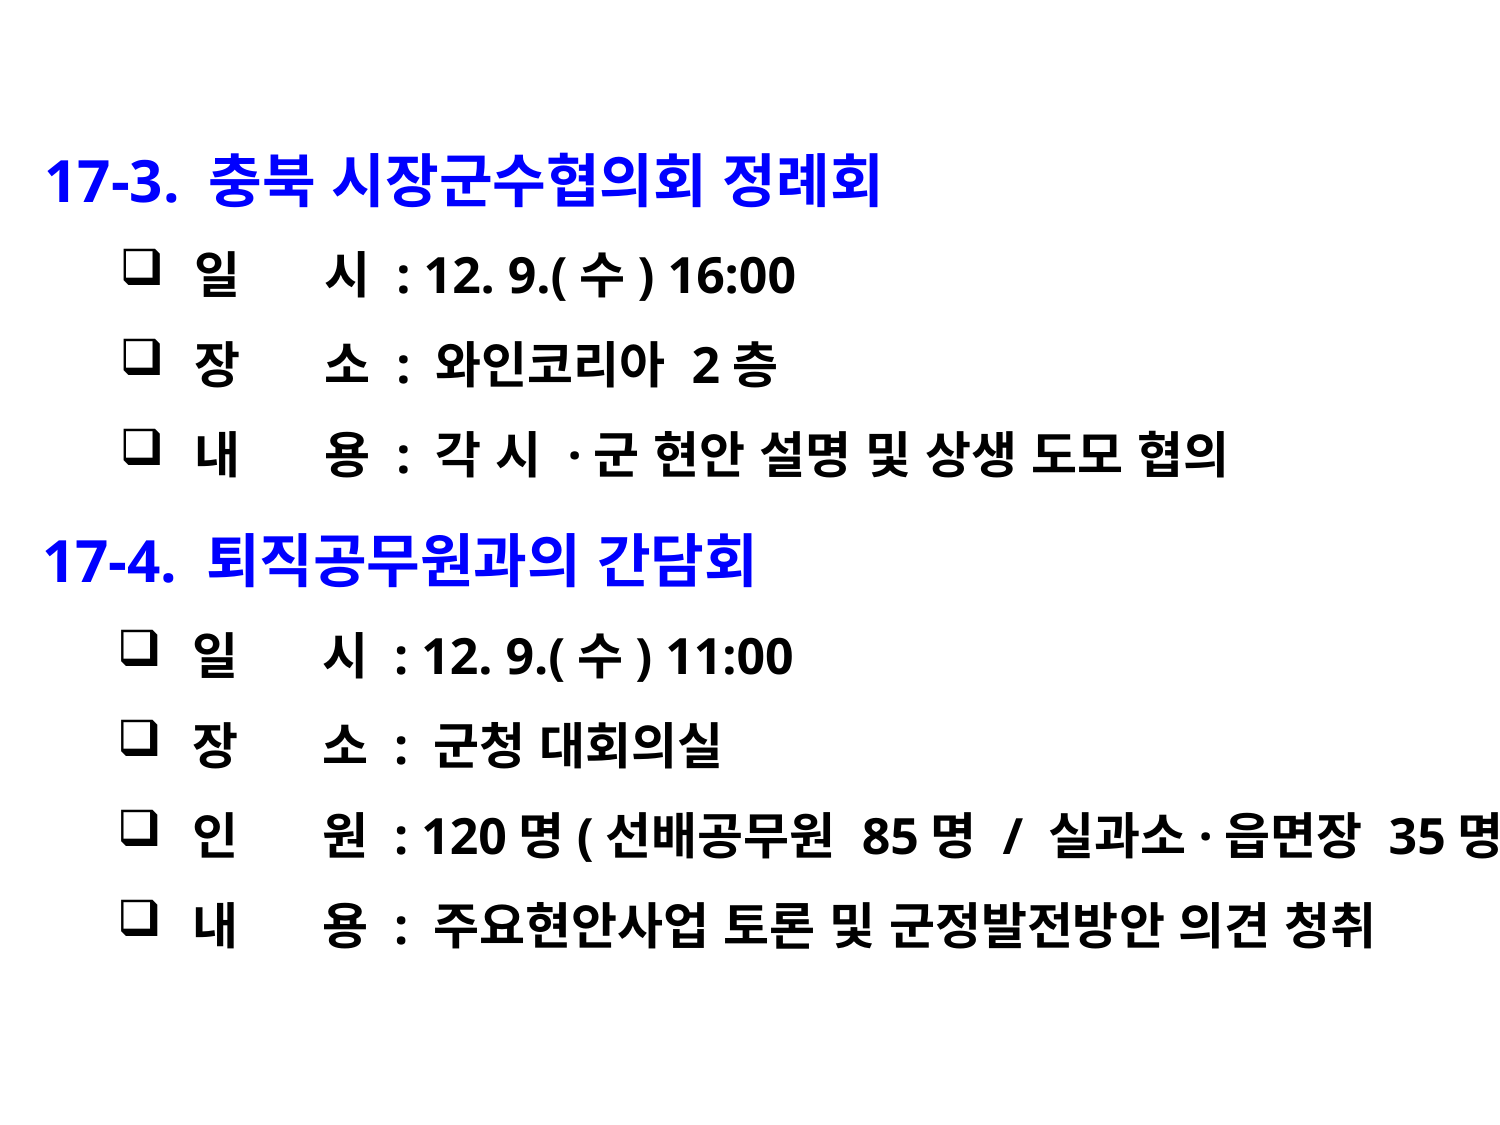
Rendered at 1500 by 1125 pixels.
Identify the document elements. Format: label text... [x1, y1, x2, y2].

text_box 17-4. 퇴직공무원과의 간담회 일 시 : 12. 9.(수) 11:00 장 소 : 군청 대회의실 인 원 : 120명(선배공무원 85명 / 실과소·읍면장 35명) 내 용 : 주요현안사업 토론 및 군정발전방안 의견 청취 [26, 481, 1500, 976]
text_box 17-3. 충북 시장군수협의회 정례회 일 시 : 12. 9.(수) 16:00 장 소 : 와인코리아 2층 내 용 : 각 시 ·군 현안 설명 및 상생 도모 협의 [29, 101, 1394, 481]
